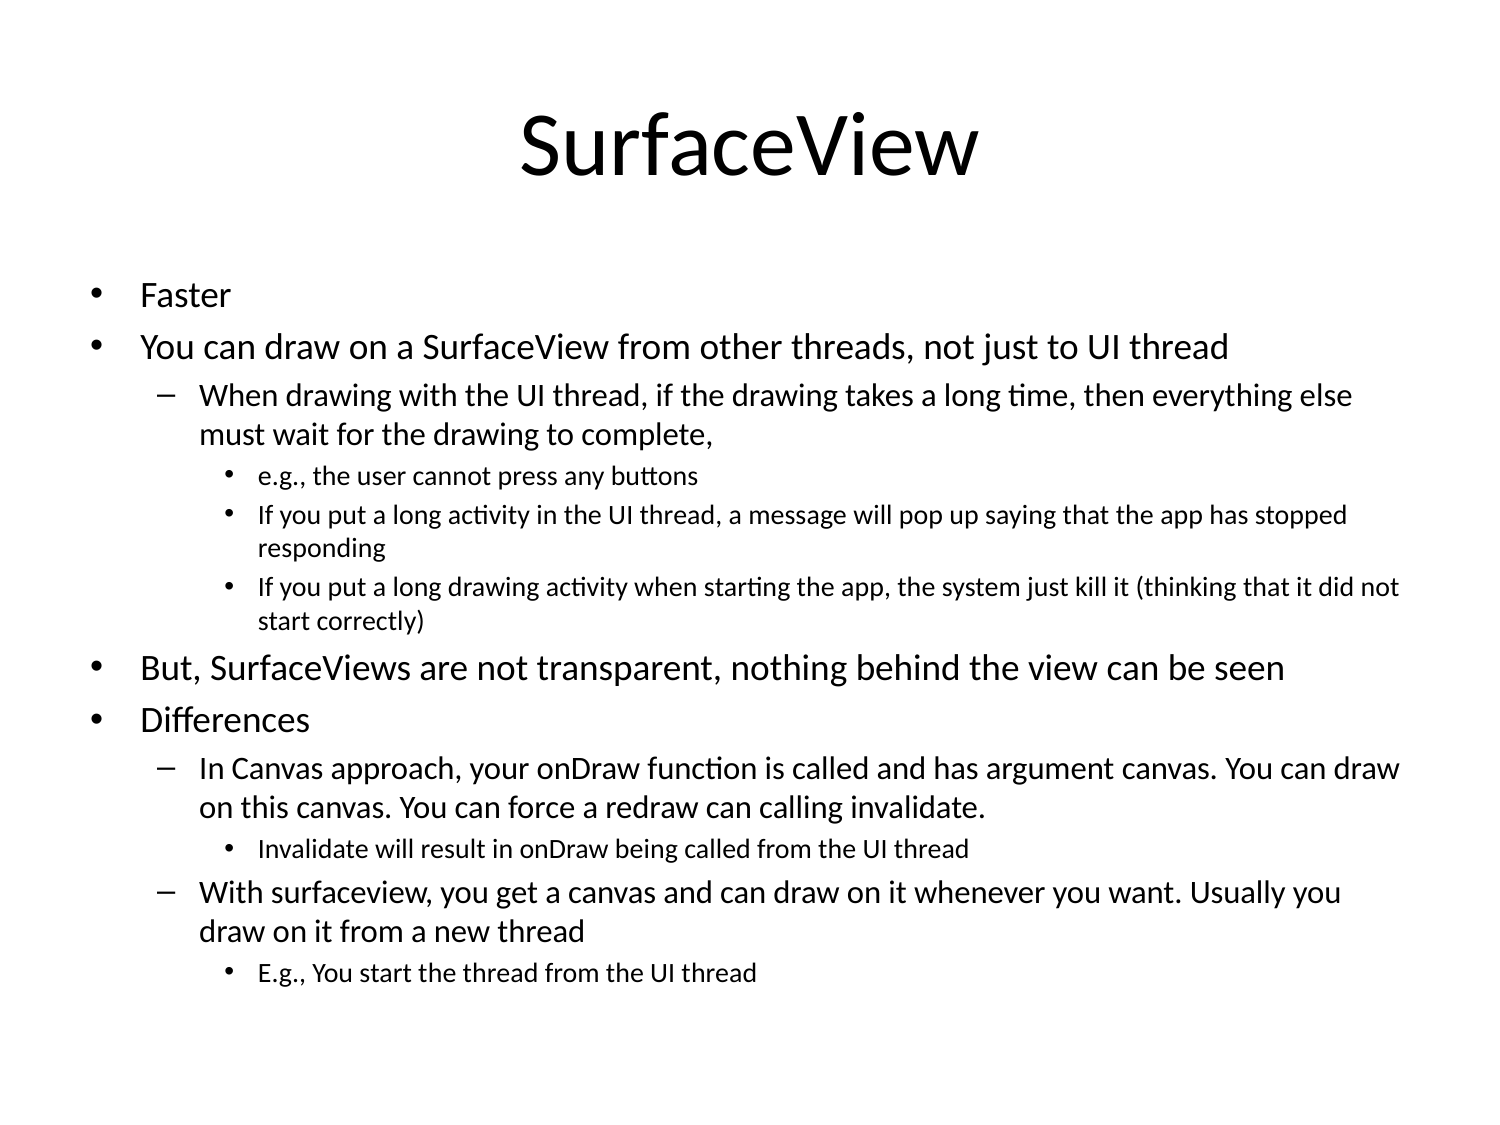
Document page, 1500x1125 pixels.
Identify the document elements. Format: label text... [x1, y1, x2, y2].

title SurfaceView [75, 45, 1425, 233]
list Faster You can draw on a SurfaceView from other threads, not just to UI thread When drawing with the UI thread, if the drawing takes a long time, then everything else must wait for the drawing to complete, e.g., the user cannot press any buttons If you put a long activity in the UI thread, a message will pop up saying that the app has stopped responding If you put a long drawing activity when starting the app, the system just kill it (thinking that it did not start correctly) But, SurfaceViews are not transparent, nothing behind the view can be seen Differences In Canvas approach, your onDraw function is called and has argument canvas. You can draw on this canvas. You can force a redraw can calling invalidate. Invalidate will result in onDraw being called from the UI thread With surfaceview, you get a canvas and can draw on it whenever you want. Usually you draw on it from a new thread E.g., You start the thread from the UI thread [75, 262, 1425, 1005]
